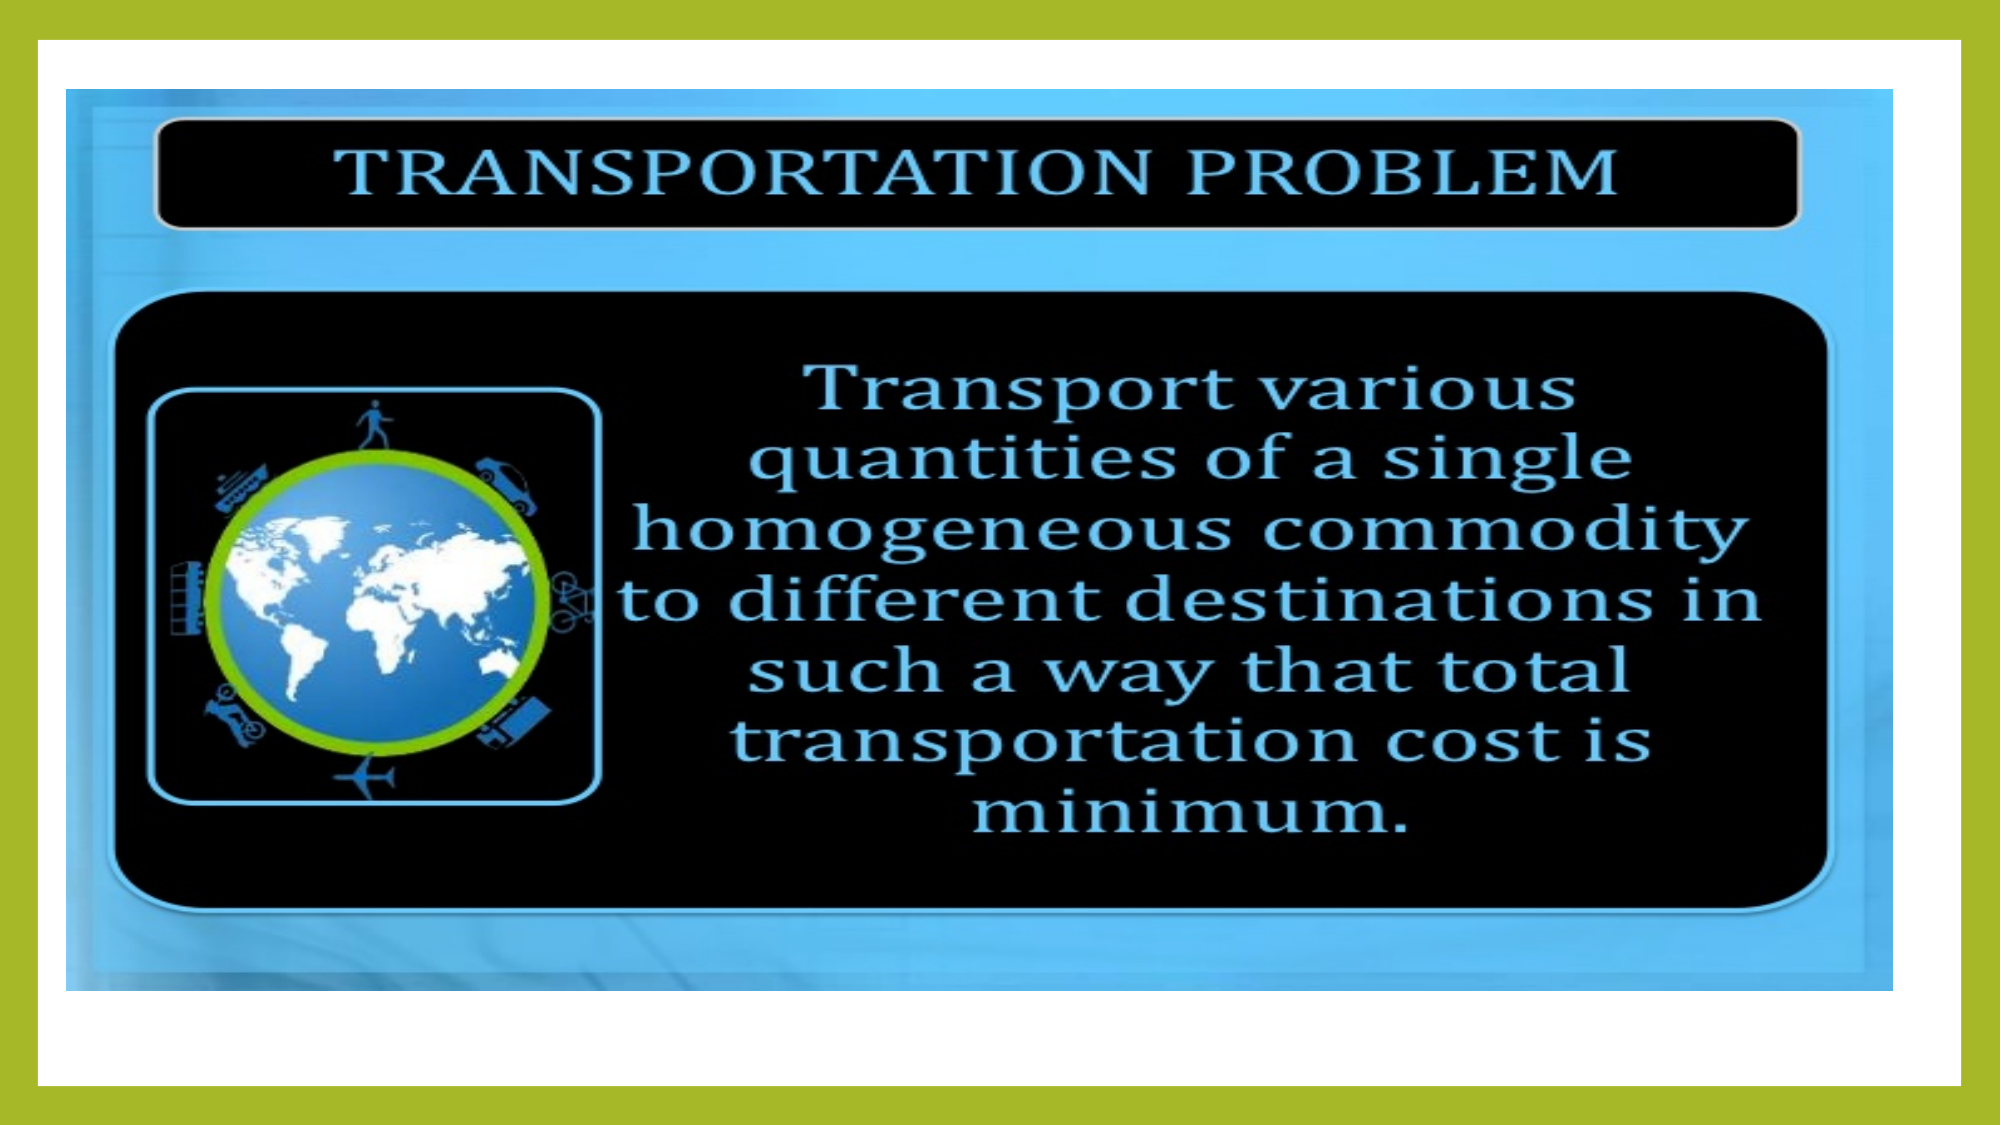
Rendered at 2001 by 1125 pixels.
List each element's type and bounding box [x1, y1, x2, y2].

picture [66, 89, 1893, 992]
